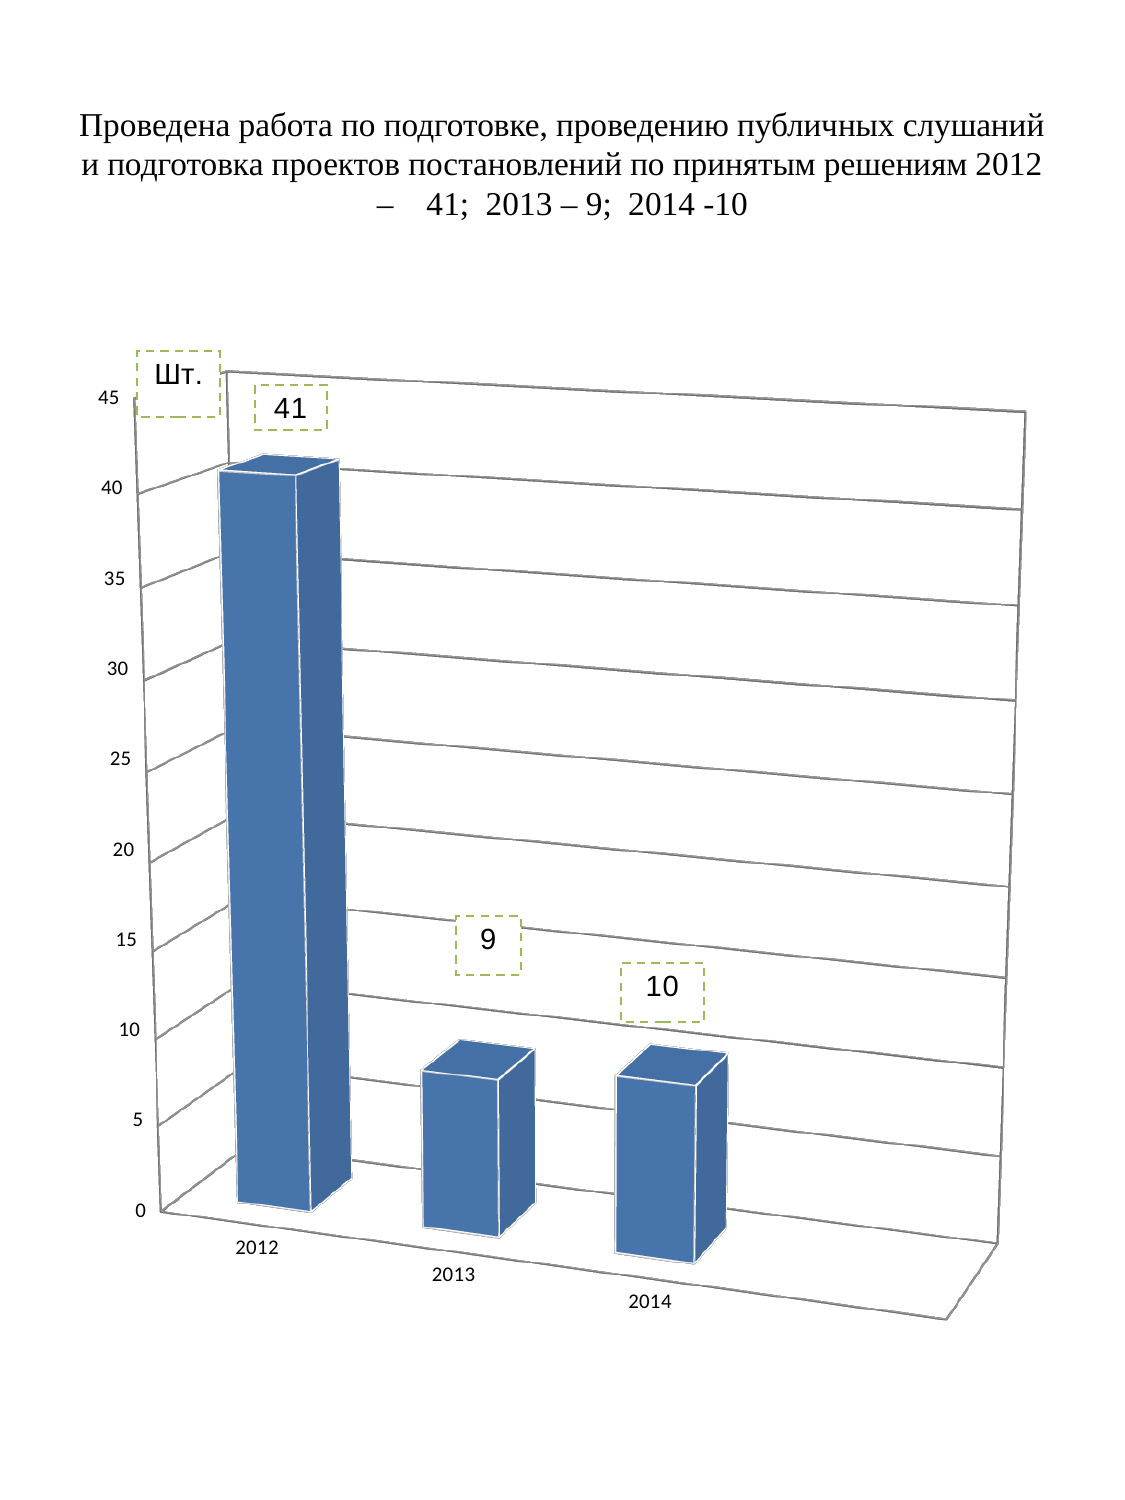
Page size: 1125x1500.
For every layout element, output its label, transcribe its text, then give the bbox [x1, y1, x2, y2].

title Проведена работа по подготовке, проведению публичных слушаний и подготовка проектов постановлений по принятым решениям 2012 – 41; 2013 – 9; 2014 -10 [56, 60, 1069, 310]
chart [56, 349, 1069, 1341]
